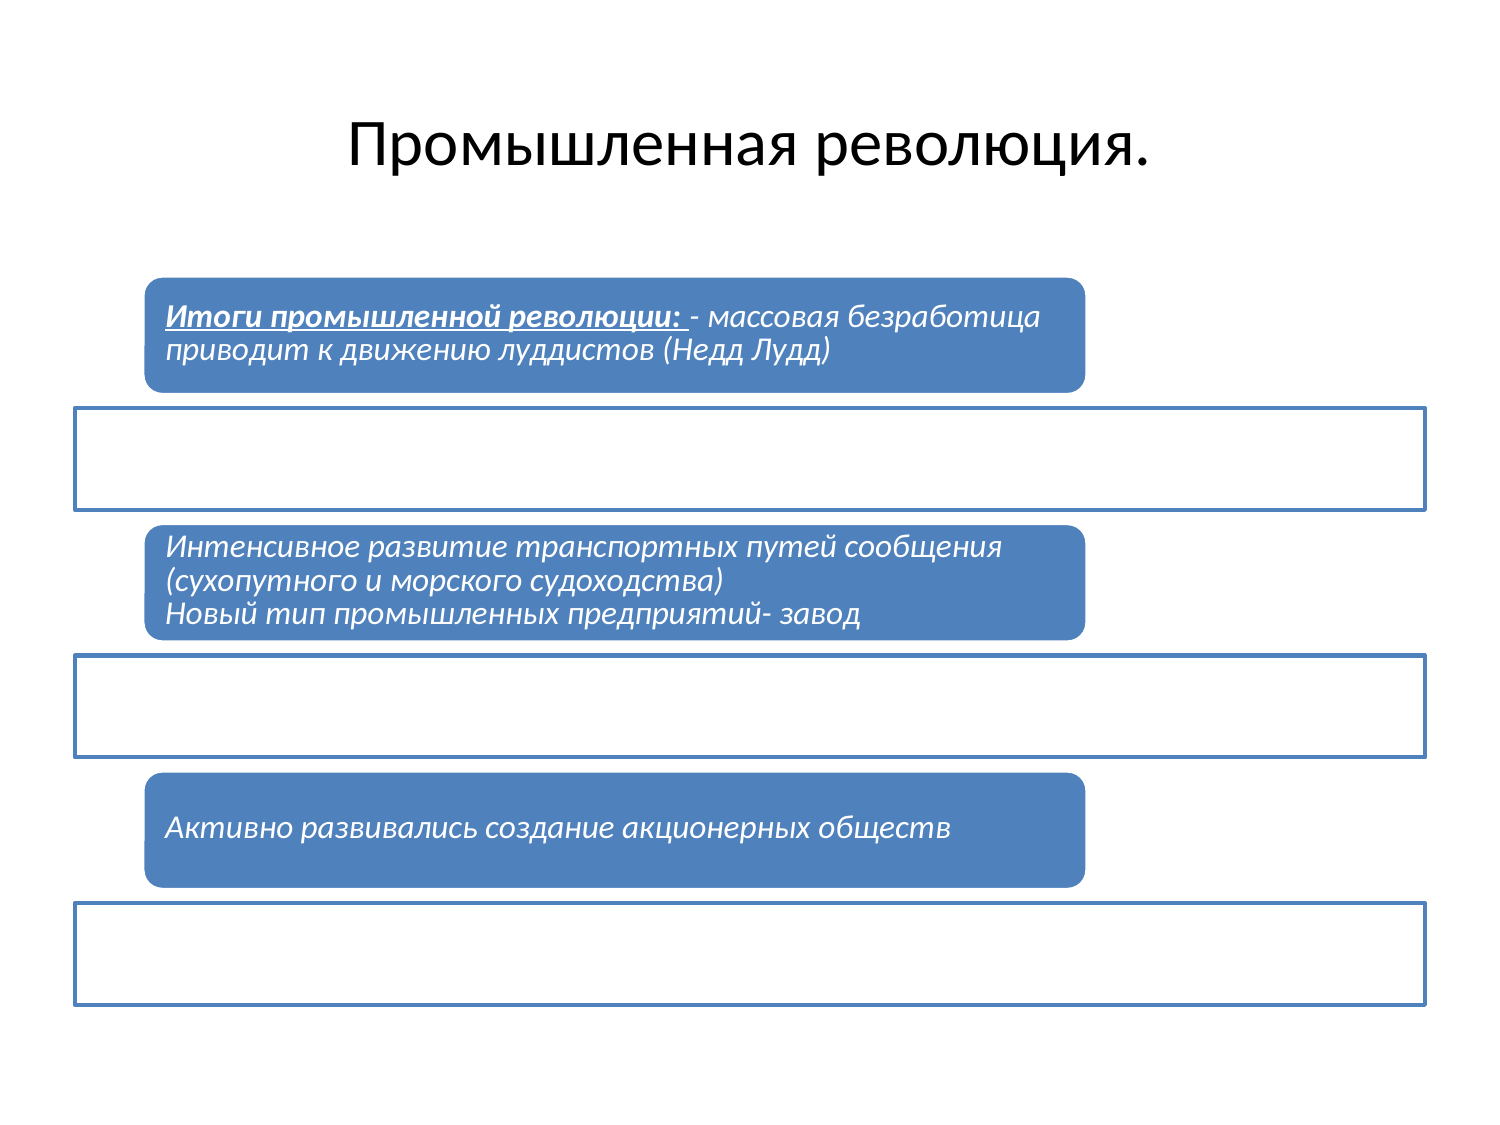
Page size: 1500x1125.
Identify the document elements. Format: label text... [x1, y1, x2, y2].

title Промышленная революция. [74, 44, 1426, 233]
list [74, 262, 1426, 1006]
